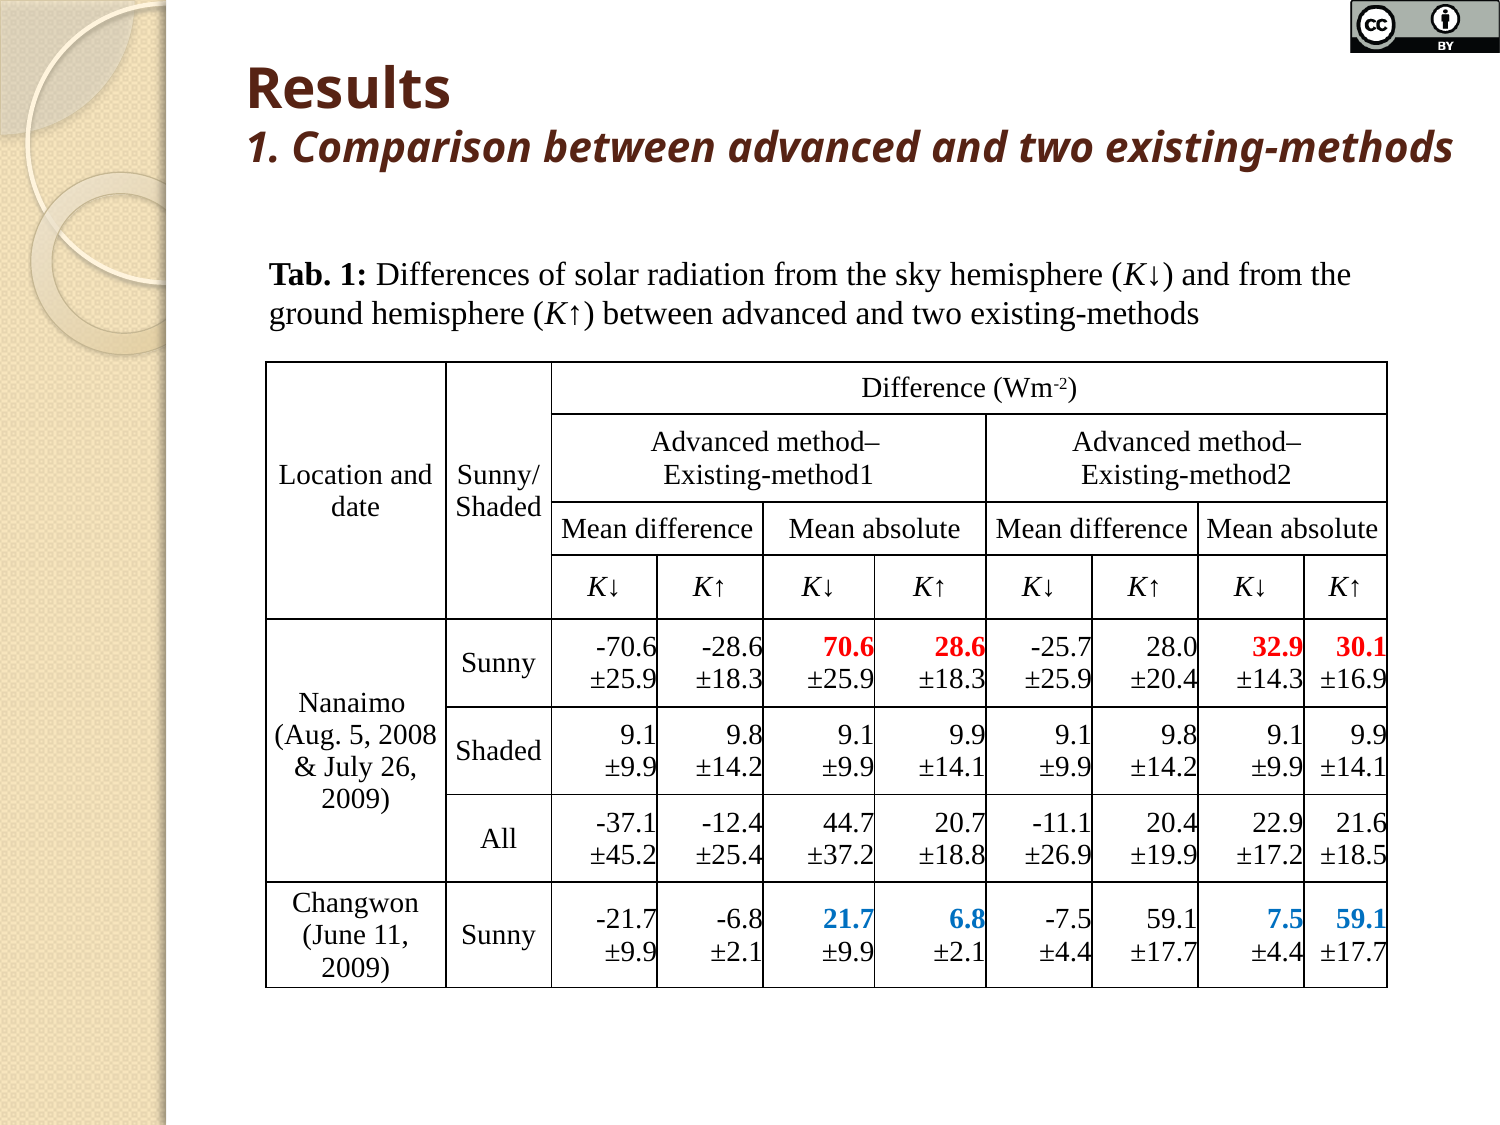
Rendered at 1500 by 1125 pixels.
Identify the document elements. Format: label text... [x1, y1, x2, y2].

table_cell K↑ [875, 556, 985, 618]
table_cell K↓ [1199, 556, 1303, 618]
table_cell 22.9 ±17.2 [1199, 795, 1303, 881]
table_cell Sunny [447, 883, 551, 987]
table_cell K↓ [552, 556, 656, 618]
table_cell 9.8 ±14.2 [658, 708, 762, 794]
table_cell -7.5 ±4.4 [987, 883, 1091, 987]
table_cell 32.9 ±14.3 [1199, 620, 1303, 706]
table_cell Mean absolute [764, 503, 985, 554]
table_header Location and date [267, 385, 445, 618]
table_cell -6.8 ±2.1 [658, 883, 762, 987]
table_cell 9.9 ±14.1 [875, 708, 985, 794]
table_cell 9.1 ±9.9 [1199, 708, 1303, 794]
table_cell -37.1 ±45.2 [552, 795, 656, 881]
picture [1350, 0, 1500, 53]
table_cell 6.8 ±2.1 [875, 883, 985, 987]
table_cell Changwon (June 11, 2009) [267, 883, 445, 987]
table_cell All [447, 795, 551, 881]
table_cell Shaded [447, 708, 551, 794]
table_cell Mean absolute [1199, 503, 1386, 554]
table_cell 9.9 ±14.1 [1305, 708, 1386, 794]
table_cell Advanced method– Existing-method2 [987, 415, 1386, 501]
text_box Tab. 1: Differences of solar radiation from the sky hemisphere (K↓) and from the ground hemisphere (K↑) between advanced and two existing-methods [253, 244, 1424, 385]
table_cell K↑ [658, 556, 762, 618]
table_cell Nanaimo (Aug. 5, 2008 & July 26, 2009) [267, 620, 445, 881]
table_cell 28.0 ±20.4 [1093, 620, 1197, 706]
table_cell Mean difference [552, 503, 762, 554]
table_cell 9.1 ±9.9 [987, 708, 1091, 794]
table_cell K↓ [987, 556, 1091, 618]
table_cell 30.1 ±16.9 [1305, 620, 1386, 706]
table_cell K↑ [1093, 556, 1197, 618]
table_cell -12.4 ±25.4 [658, 795, 762, 881]
table_cell -21.7 ±9.9 [552, 883, 656, 987]
table_cell 70.6 ±25.9 [764, 620, 874, 706]
table_cell 44.7 ±37.2 [764, 795, 874, 881]
table_cell Sunny [447, 620, 551, 706]
table_cell 59.1 ±17.7 [1093, 883, 1197, 987]
table_cell 9.8 ±14.2 [1093, 708, 1197, 794]
table_cell 9.1 ±9.9 [552, 708, 656, 794]
table_cell 21.6 ±18.5 [1305, 795, 1386, 881]
table_cell K↑ [1305, 556, 1386, 618]
table_cell Advanced method– Existing-method1 [552, 415, 985, 501]
table_cell Mean difference [987, 503, 1197, 554]
table_cell 28.6 ±18.3 [875, 620, 985, 706]
table_cell -25.7 ±25.9 [987, 620, 1091, 706]
table_cell 20.4 ±19.9 [1093, 795, 1197, 881]
table_cell -11.1 ±26.9 [987, 795, 1091, 881]
table_cell 7.5 ±4.4 [1199, 883, 1303, 987]
table_cell -28.6 ±18.3 [658, 620, 762, 706]
table_cell -70.6 ±25.9 [552, 620, 656, 706]
title Results 1. Comparison between advanced and two existing-methods [230, 42, 1477, 181]
table_cell 59.1 ±17.7 [1305, 883, 1386, 987]
table_cell 21.7 ±9.9 [764, 883, 874, 987]
table_cell K↓ [764, 556, 874, 618]
table_header Sunny/ Shaded [447, 385, 551, 618]
table_cell 20.7 ±18.8 [875, 795, 985, 881]
table_cell 9.1 ±9.9 [764, 708, 874, 794]
table_header Difference (Wm-2) [552, 385, 1386, 413]
